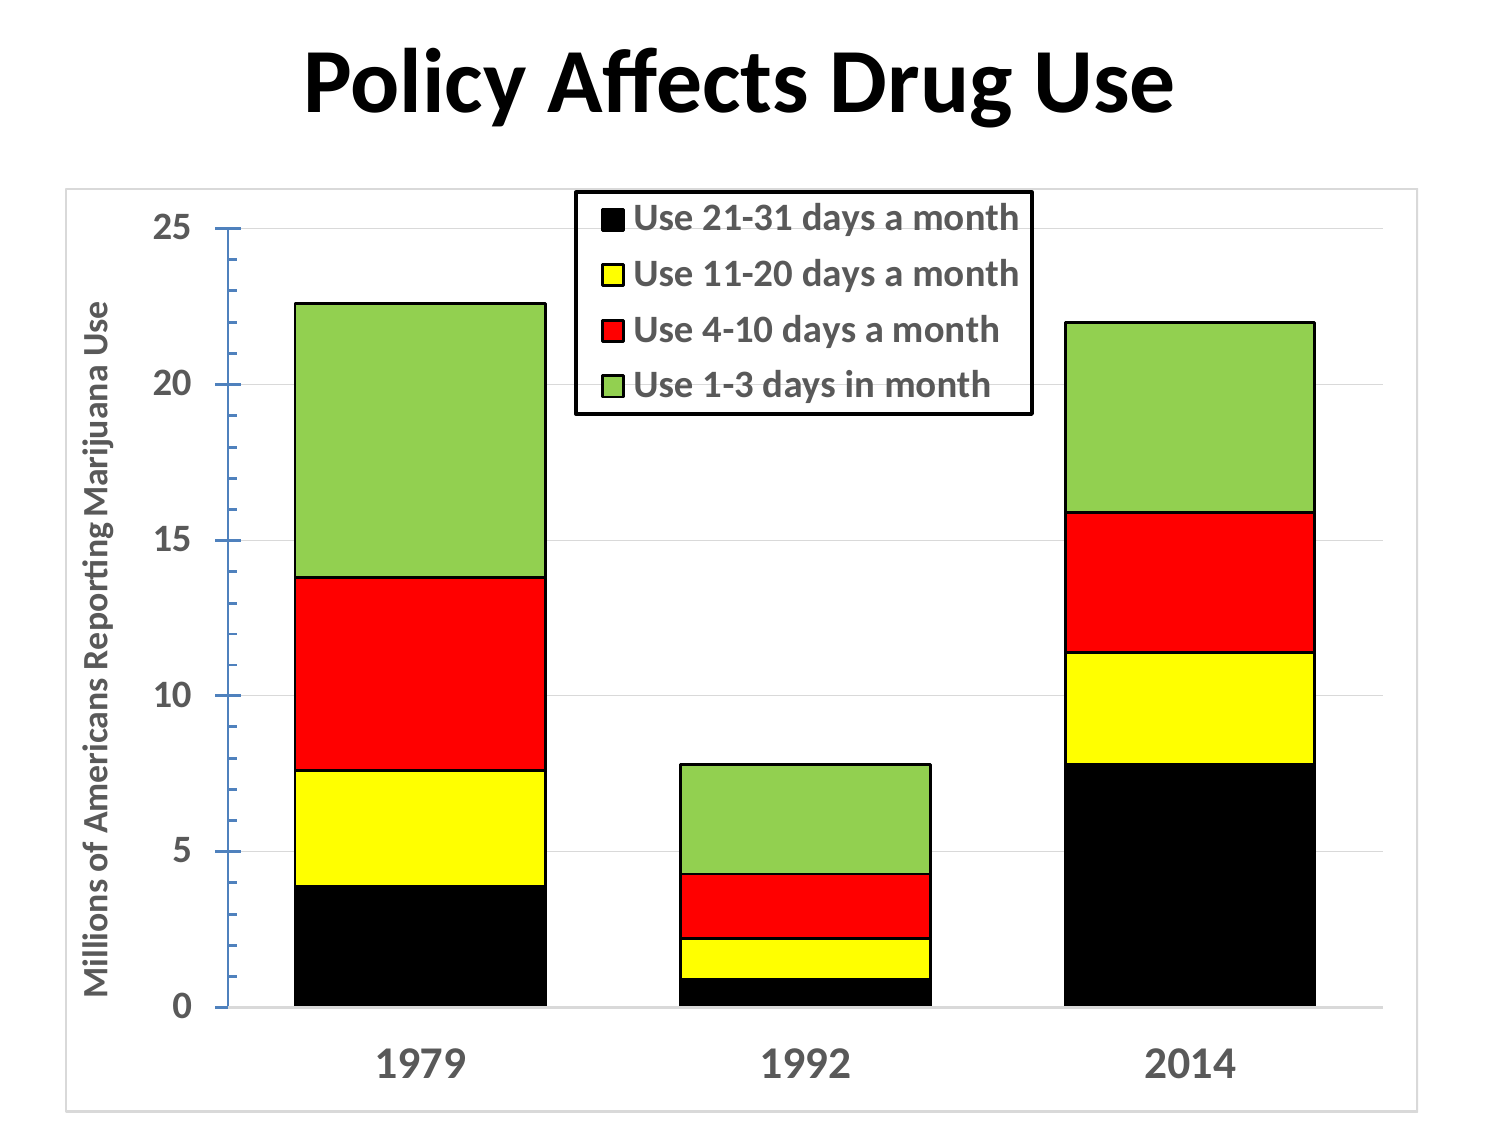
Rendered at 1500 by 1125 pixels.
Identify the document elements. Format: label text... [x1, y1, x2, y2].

picture [64, 187, 1419, 1113]
title Policy Affects Drug Use [65, 12, 1416, 185]
